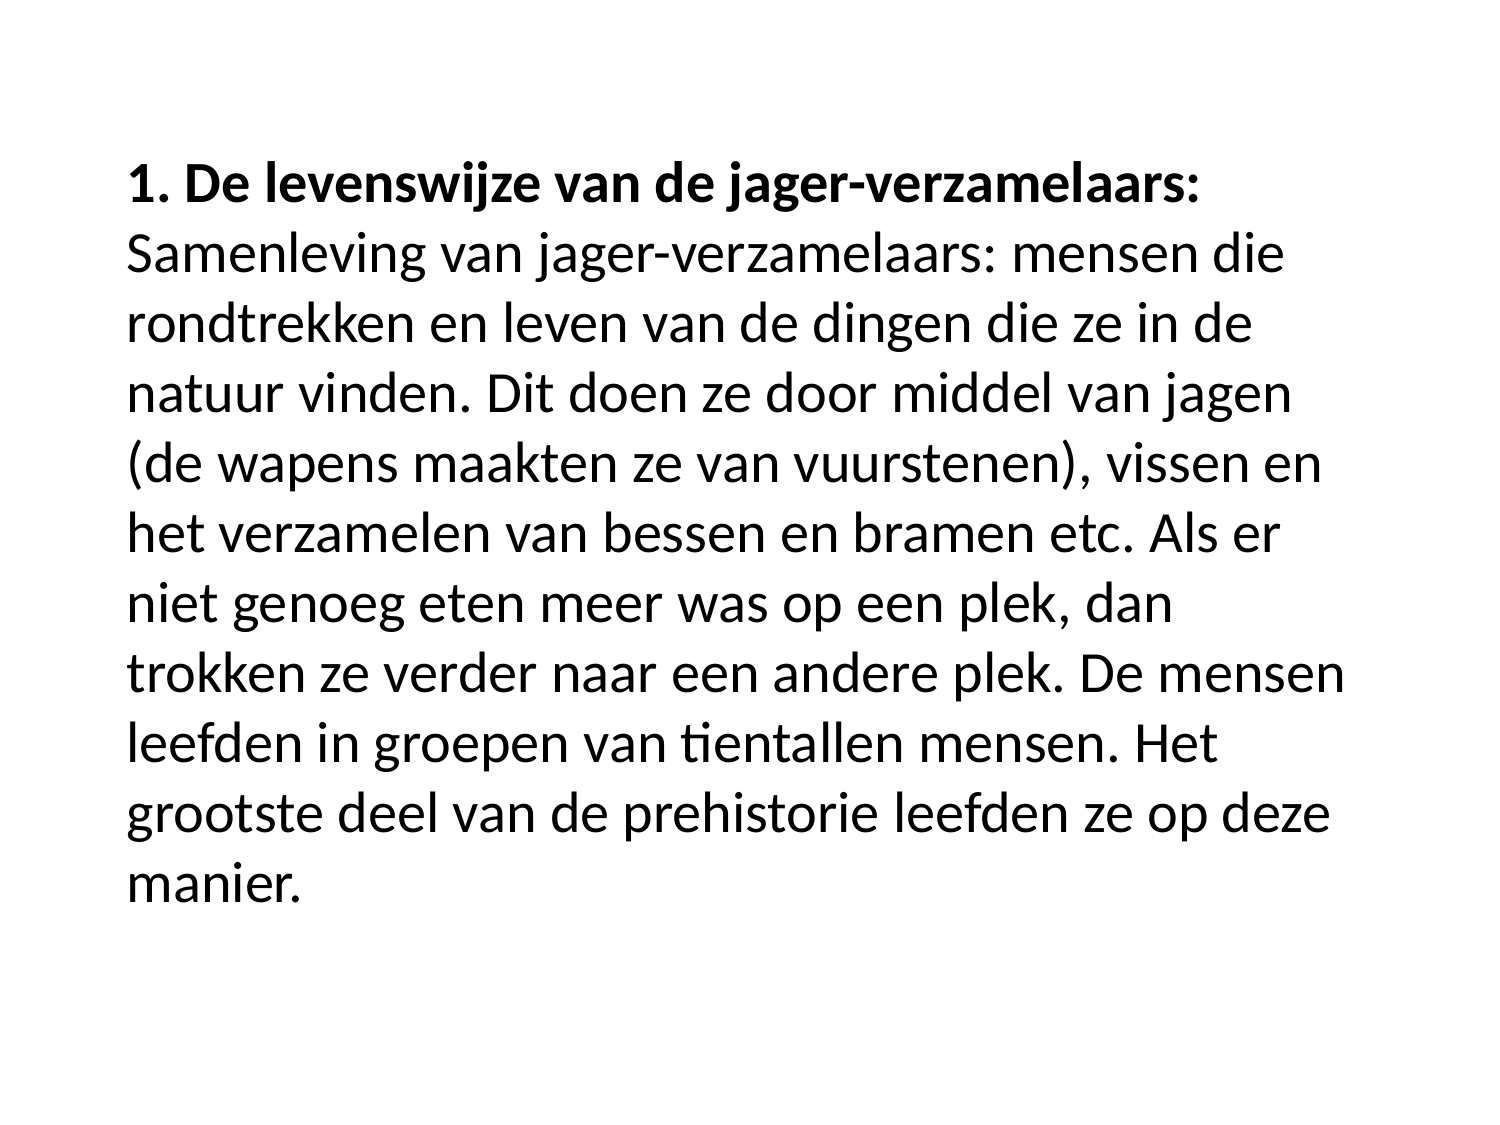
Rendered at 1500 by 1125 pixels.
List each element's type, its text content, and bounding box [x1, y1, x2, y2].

text_box 1. De levenswijze van de jager-verzamelaars: Samenleving van jager-verzamelaars: mensen die rondtrekken en leven van de dingen die ze in de natuur vinden. Dit doen ze door middel van jagen (de wapens maakten ze van vuurstenen), vissen en het verzamelen van bessen en bramen etc. Als er niet genoeg eten meer was op een plek, dan trokken ze verder naar een andere plek. De mensen leefden in groepen van tientallen mensen. Het grootste deel van de prehistorie leefden ze op deze manier. [112, 137, 1376, 922]
